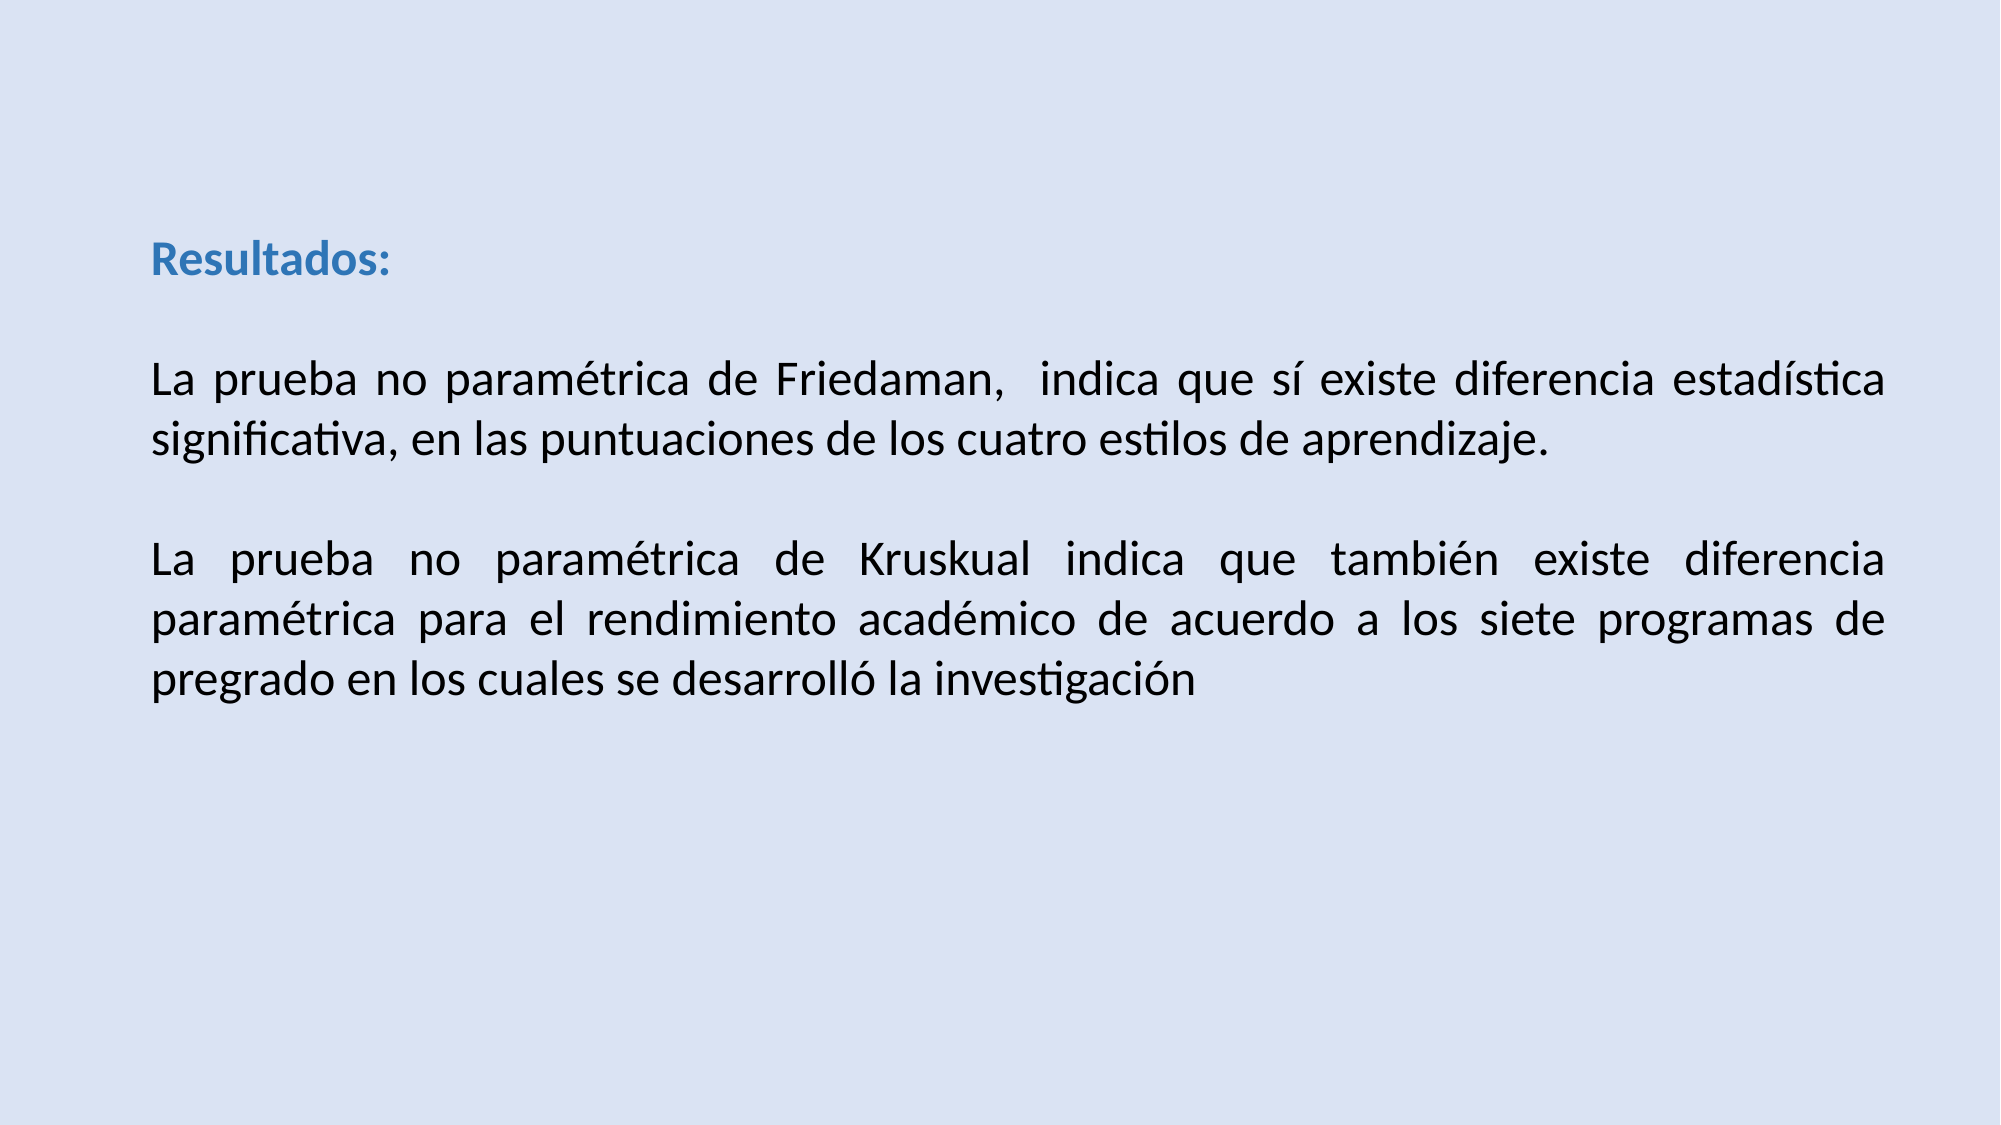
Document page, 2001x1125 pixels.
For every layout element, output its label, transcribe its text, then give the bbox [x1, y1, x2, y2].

text_box Resultados: La prueba no paramétrica de Friedaman, indica que sí existe diferencia estadística significativa, en las puntuaciones de los cuatro estilos de aprendizaje. La prueba no paramétrica de Kruskual indica que también existe diferencia paramétrica para el rendimiento académico de acuerdo a los siete programas de pregrado en los cuales se desarrolló la investigación [136, 217, 1902, 713]
